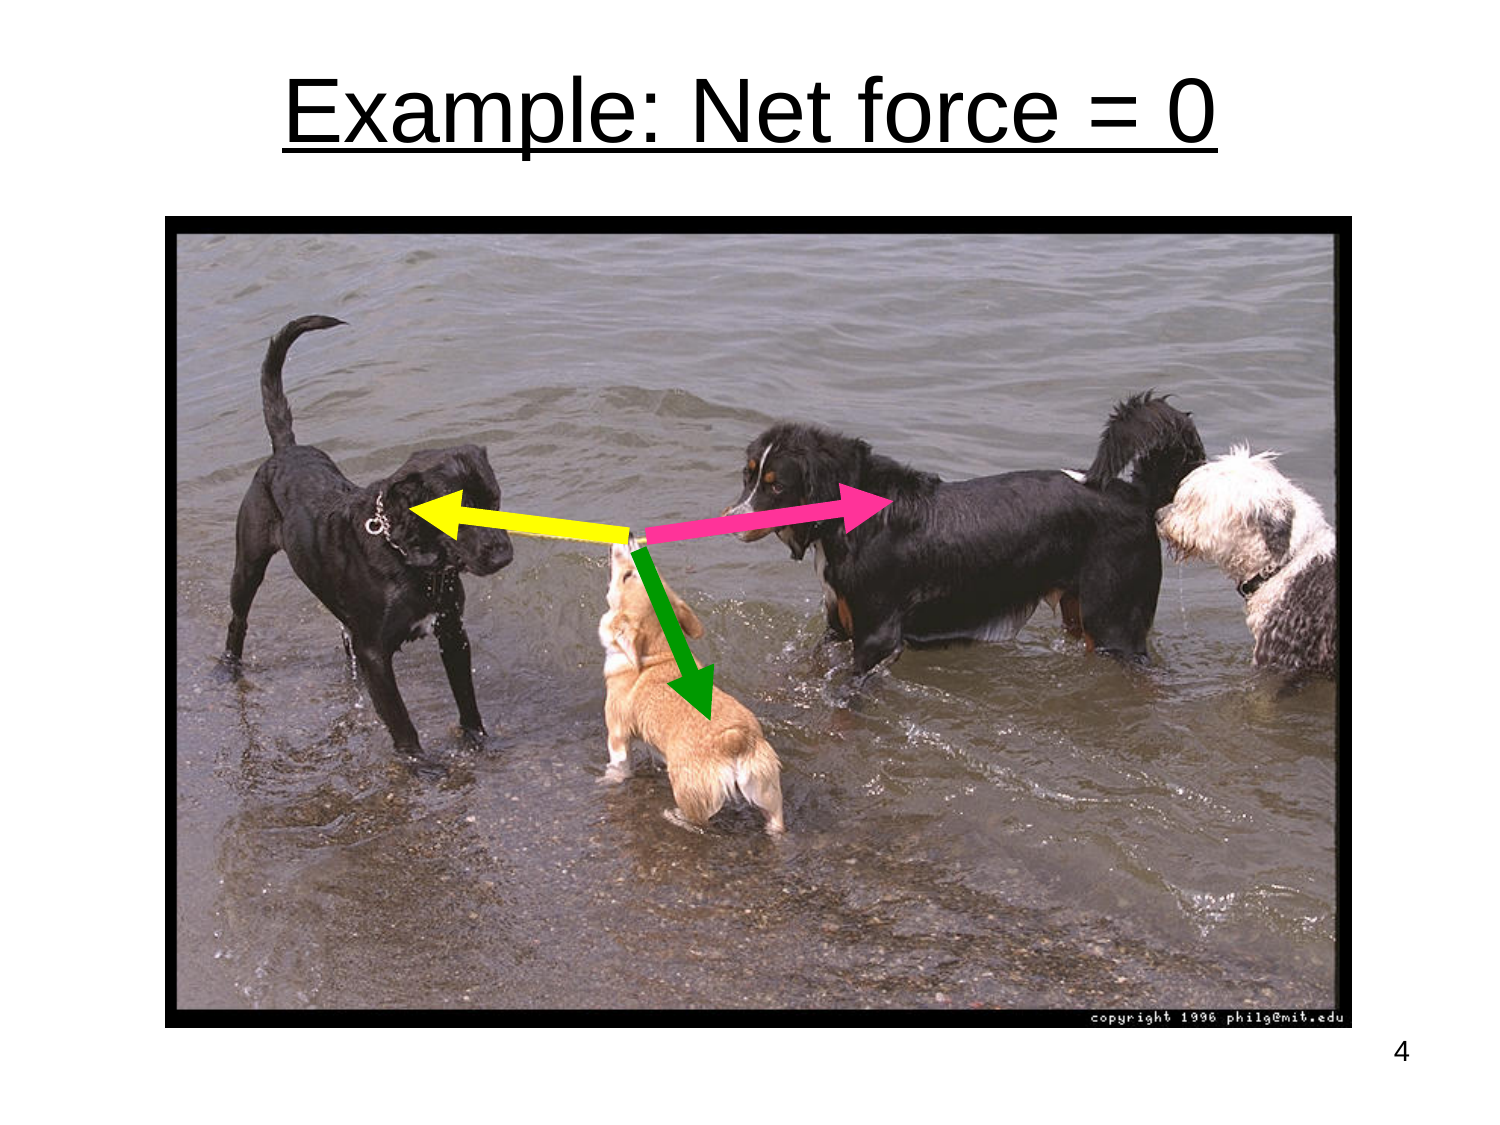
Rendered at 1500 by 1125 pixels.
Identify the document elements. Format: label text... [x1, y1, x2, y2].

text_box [408, 500, 894, 722]
slide_number 4 [1074, 1024, 1425, 1103]
title Example: Net force = 0 [75, 12, 1425, 200]
picture [165, 216, 1352, 1028]
